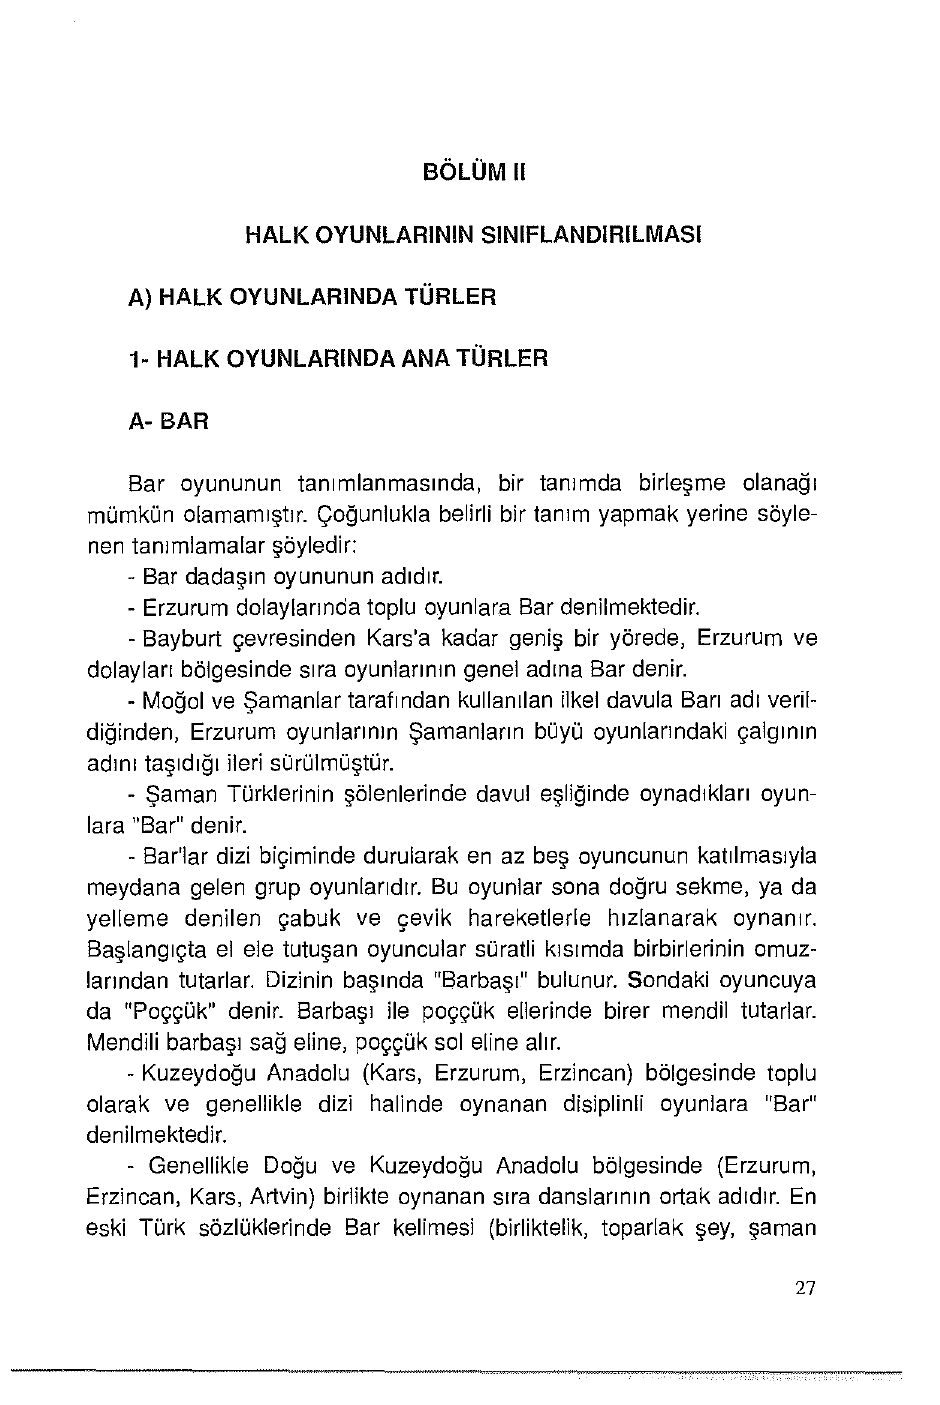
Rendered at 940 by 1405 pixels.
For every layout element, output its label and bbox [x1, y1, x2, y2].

text_box [11, 21, 903, 1381]
